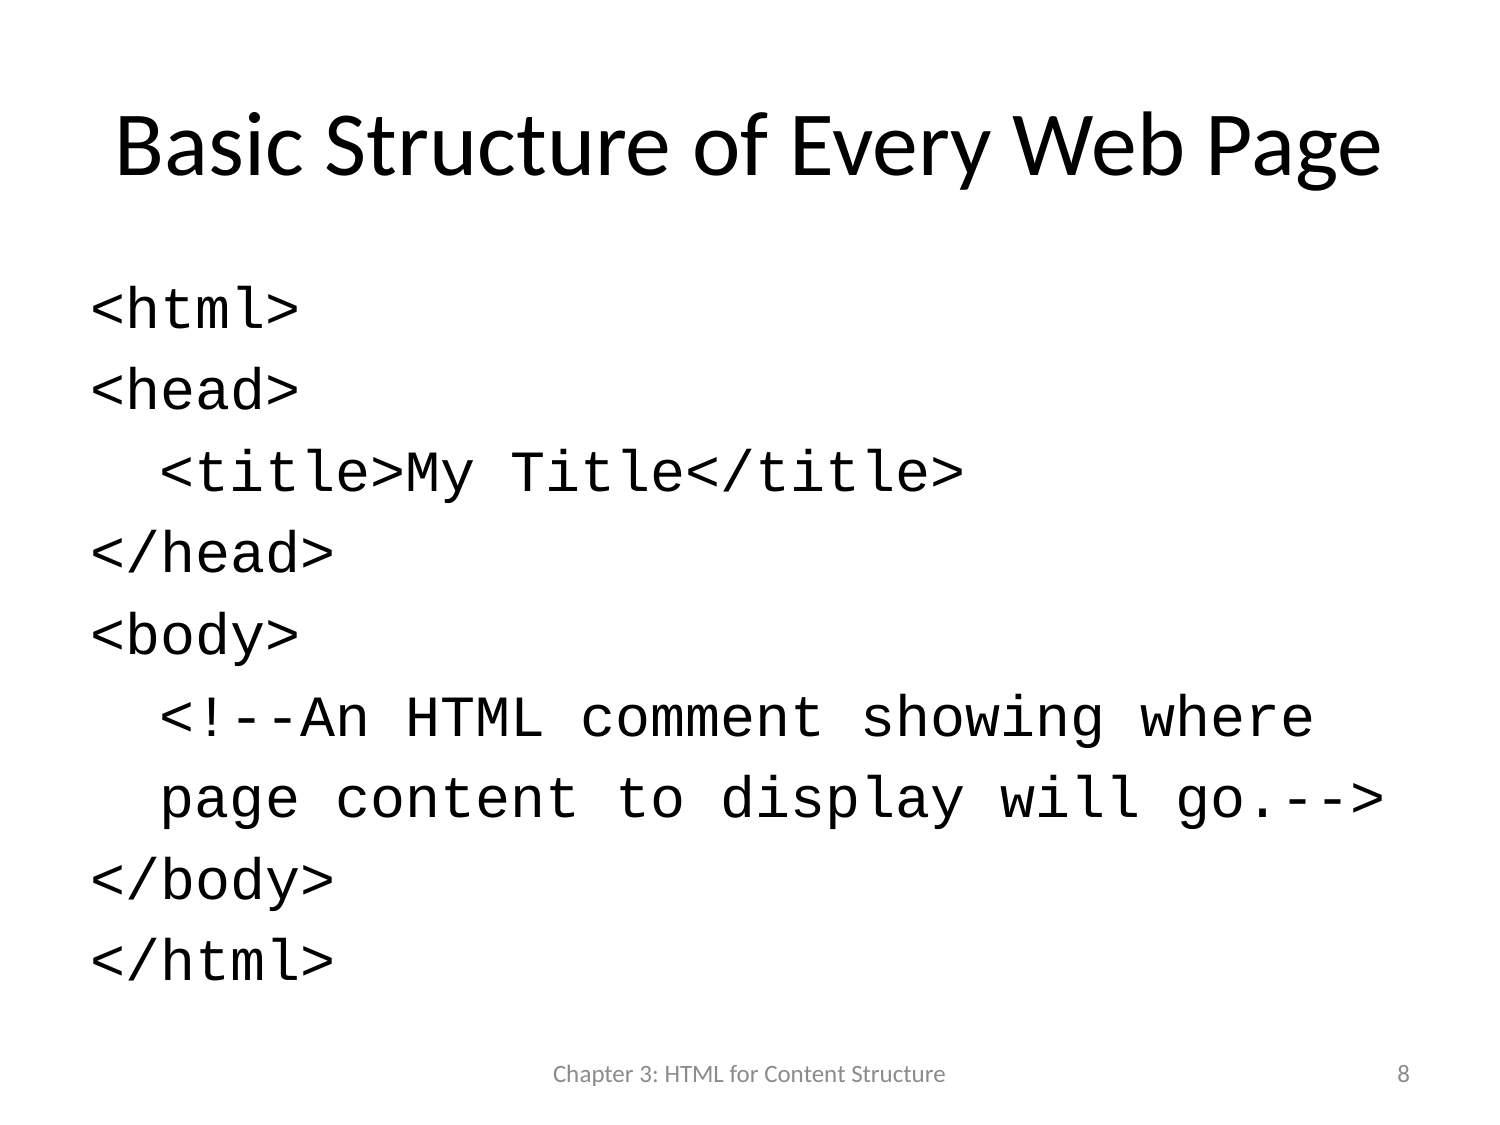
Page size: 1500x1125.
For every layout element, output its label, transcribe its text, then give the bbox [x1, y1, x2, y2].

list <html> <head> <title>My Title</title> </head> <body> <!--An HTML comment showing where page content to display will go.--> </body> </html> [75, 262, 1425, 1005]
title Basic Structure of Every Web Page [75, 45, 1425, 233]
footer Chapter 3: HTML for Content Structure [512, 1042, 988, 1103]
slide_number 8 [1074, 1042, 1425, 1103]
